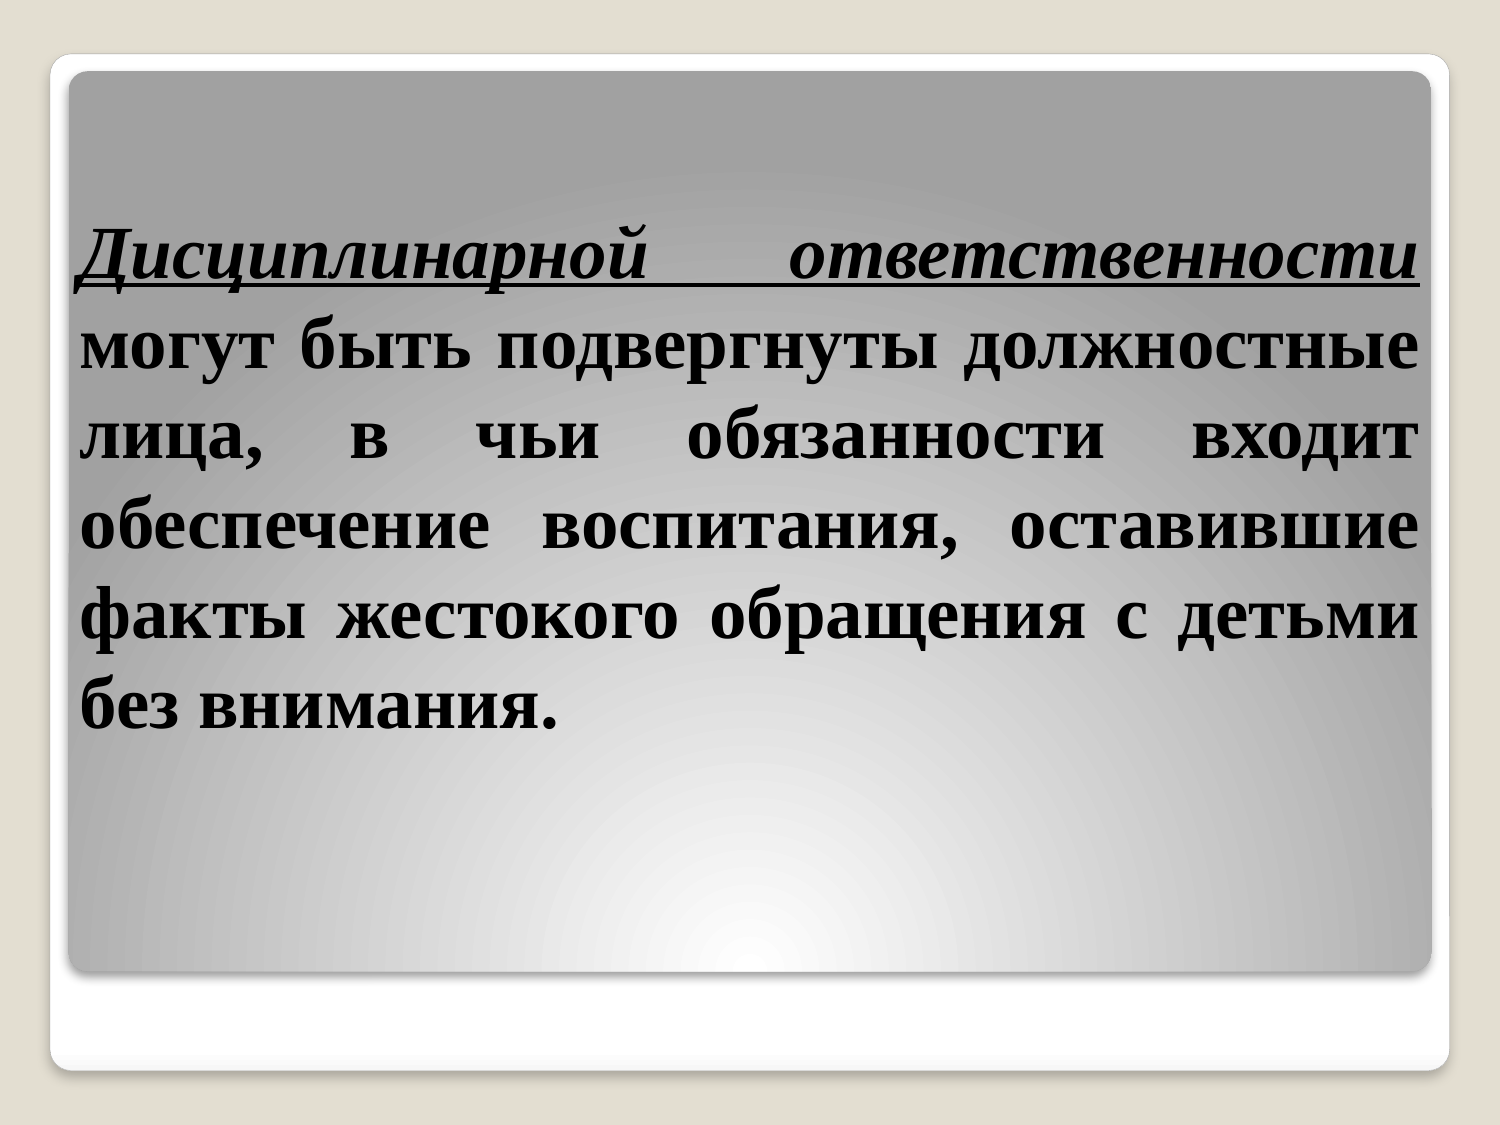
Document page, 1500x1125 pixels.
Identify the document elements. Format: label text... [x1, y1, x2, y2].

text_box Дисциплинарной ответственности могут быть подвергнуты должностные лица, в чьи обязанности входит обеспечение воспитания, оставившие факты жестокого обращения с детьми без внимания. [64, 196, 1436, 752]
